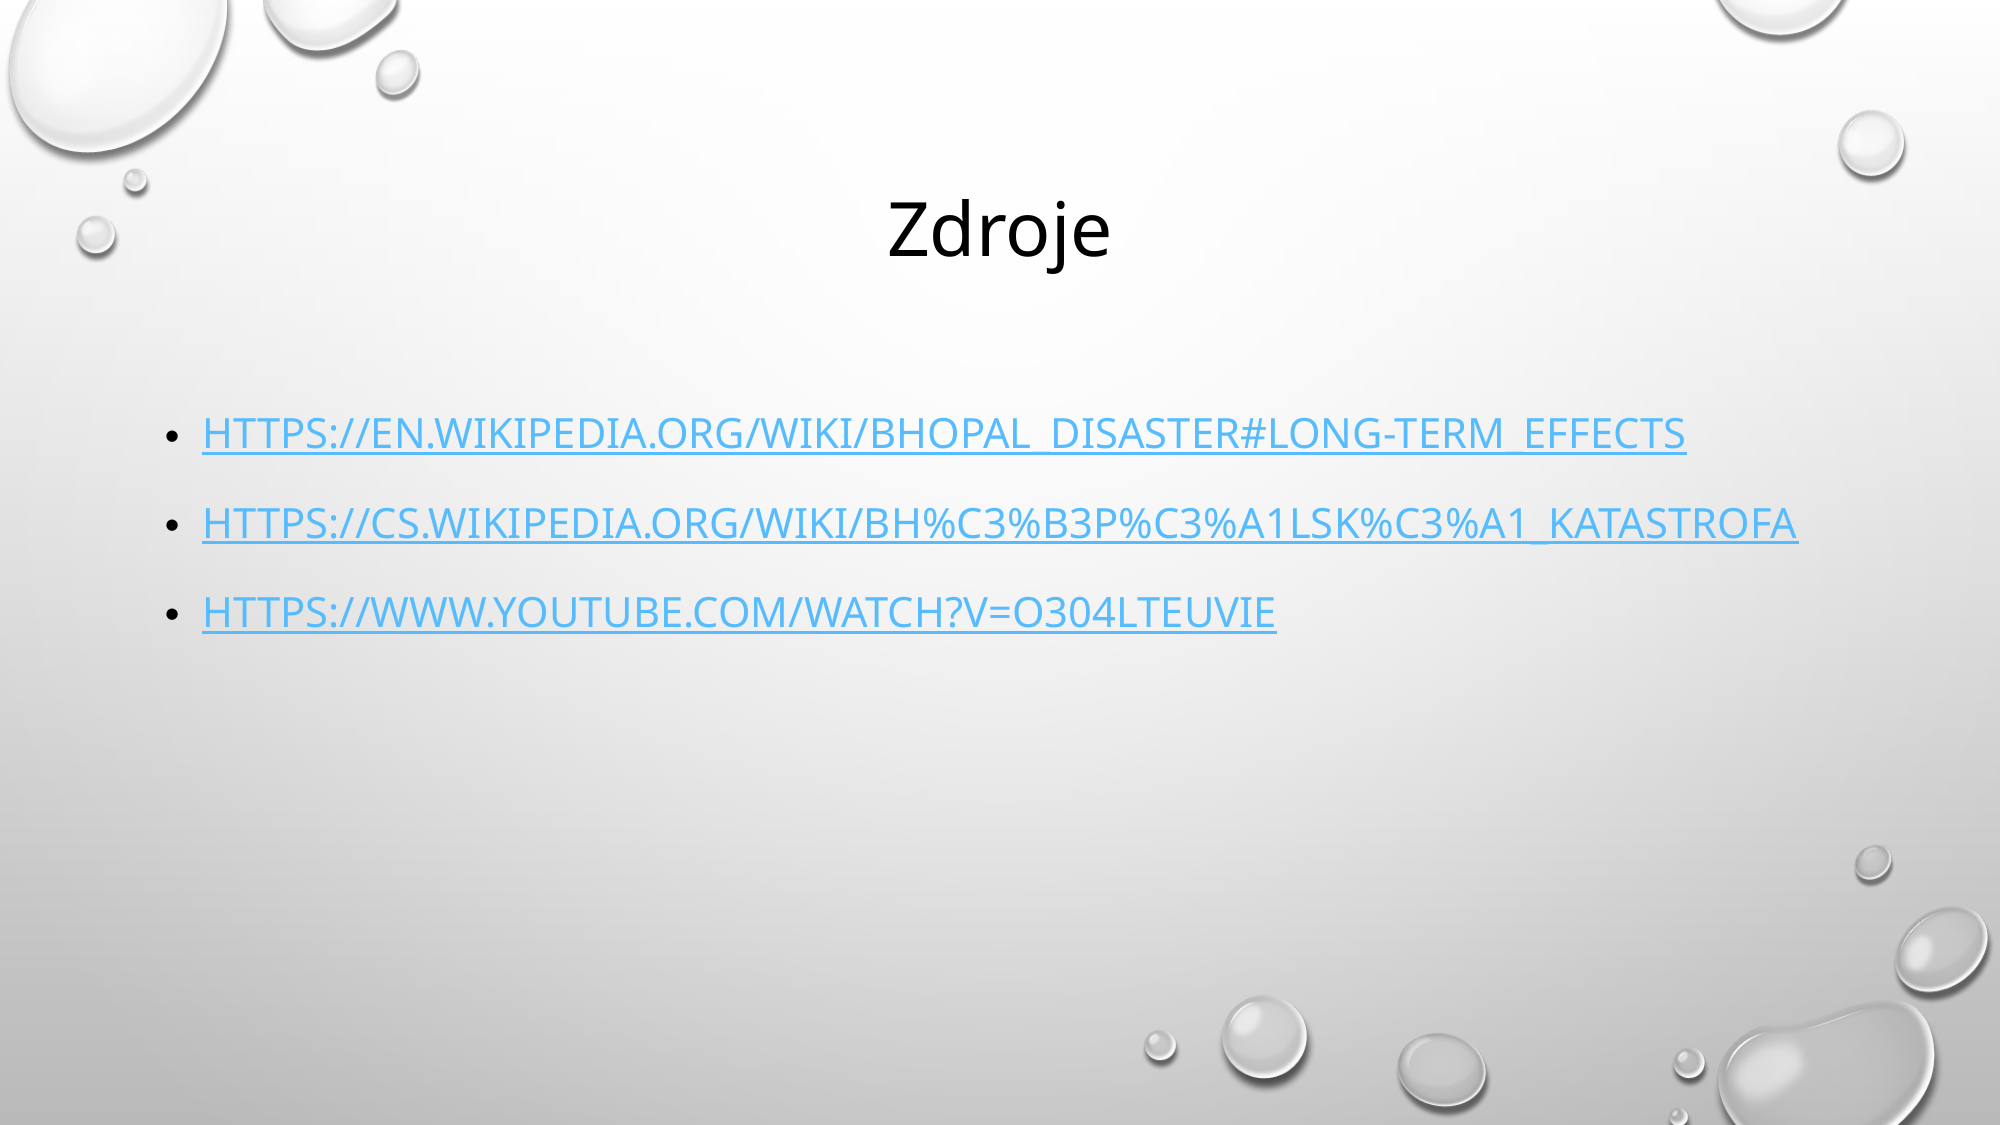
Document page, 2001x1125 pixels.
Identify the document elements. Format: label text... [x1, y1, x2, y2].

title Zdroje [149, 101, 1851, 364]
list https://en.wikipedia.org/wiki/Bhopal_disaster#Long-term_effects https://cs.wikipedia.org/wiki/Bh%C3%B3p%C3%A1lsk%C3%A1_katastrofa https://www.youtube.com/watch?v=O304ltEuVIE [149, 388, 1850, 950]
picture [0, 0, 2000, 1125]
